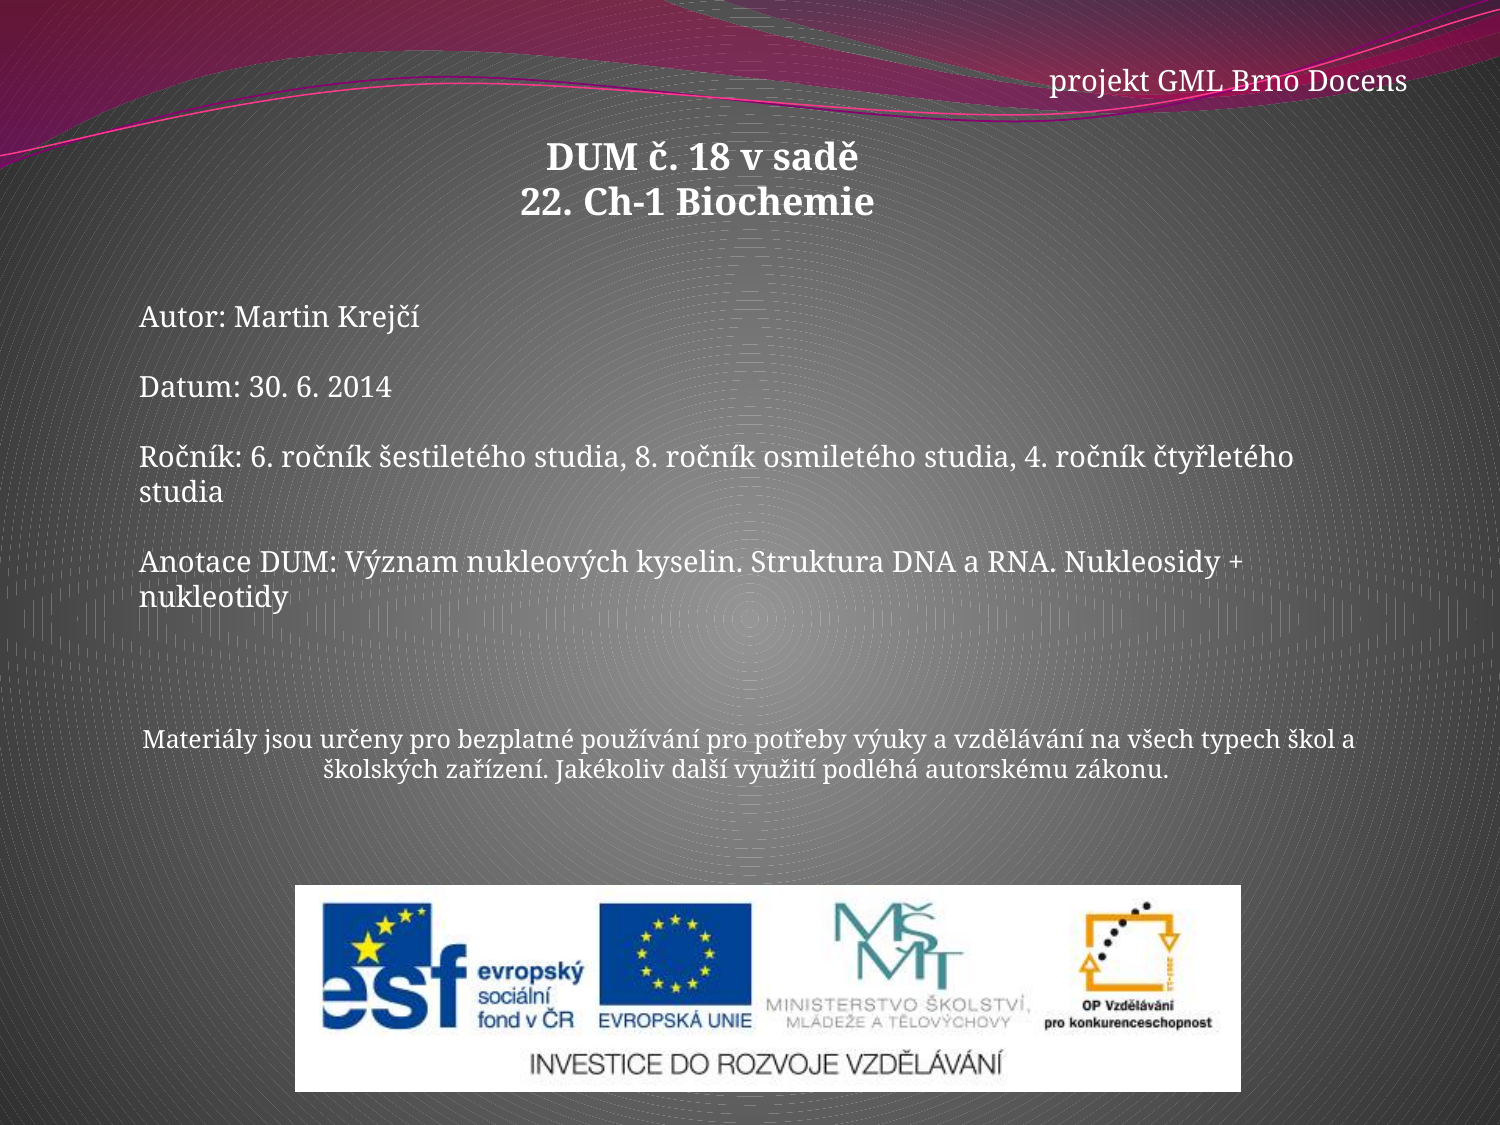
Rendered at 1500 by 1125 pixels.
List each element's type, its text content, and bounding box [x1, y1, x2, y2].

text_box Autor: Martin Krejčí Datum: 30. 6. 2014 Ročník: 6. ročník šestiletého studia, 8. ročník osmiletého studia, 4. ročník čtyřletého studia Anotace DUM: Význam nukleových kyselin. Struktura DNA a RNA. Nukleosidy + nukleotidy [123, 290, 1376, 691]
text_box projekt GML Brno Docens [1033, 54, 1424, 105]
text_box Materiály jsou určeny pro bezplatné používání pro potřeby výuky a vzdělávání na všech typech škol a školských zařízení. Jakékoliv další využití podléhá autorskému zákonu. [100, 716, 1400, 791]
text_box DUM č. 18 v sadě 22. Ch-1 Biochemie [230, 125, 1176, 231]
picture [294, 885, 1241, 1092]
